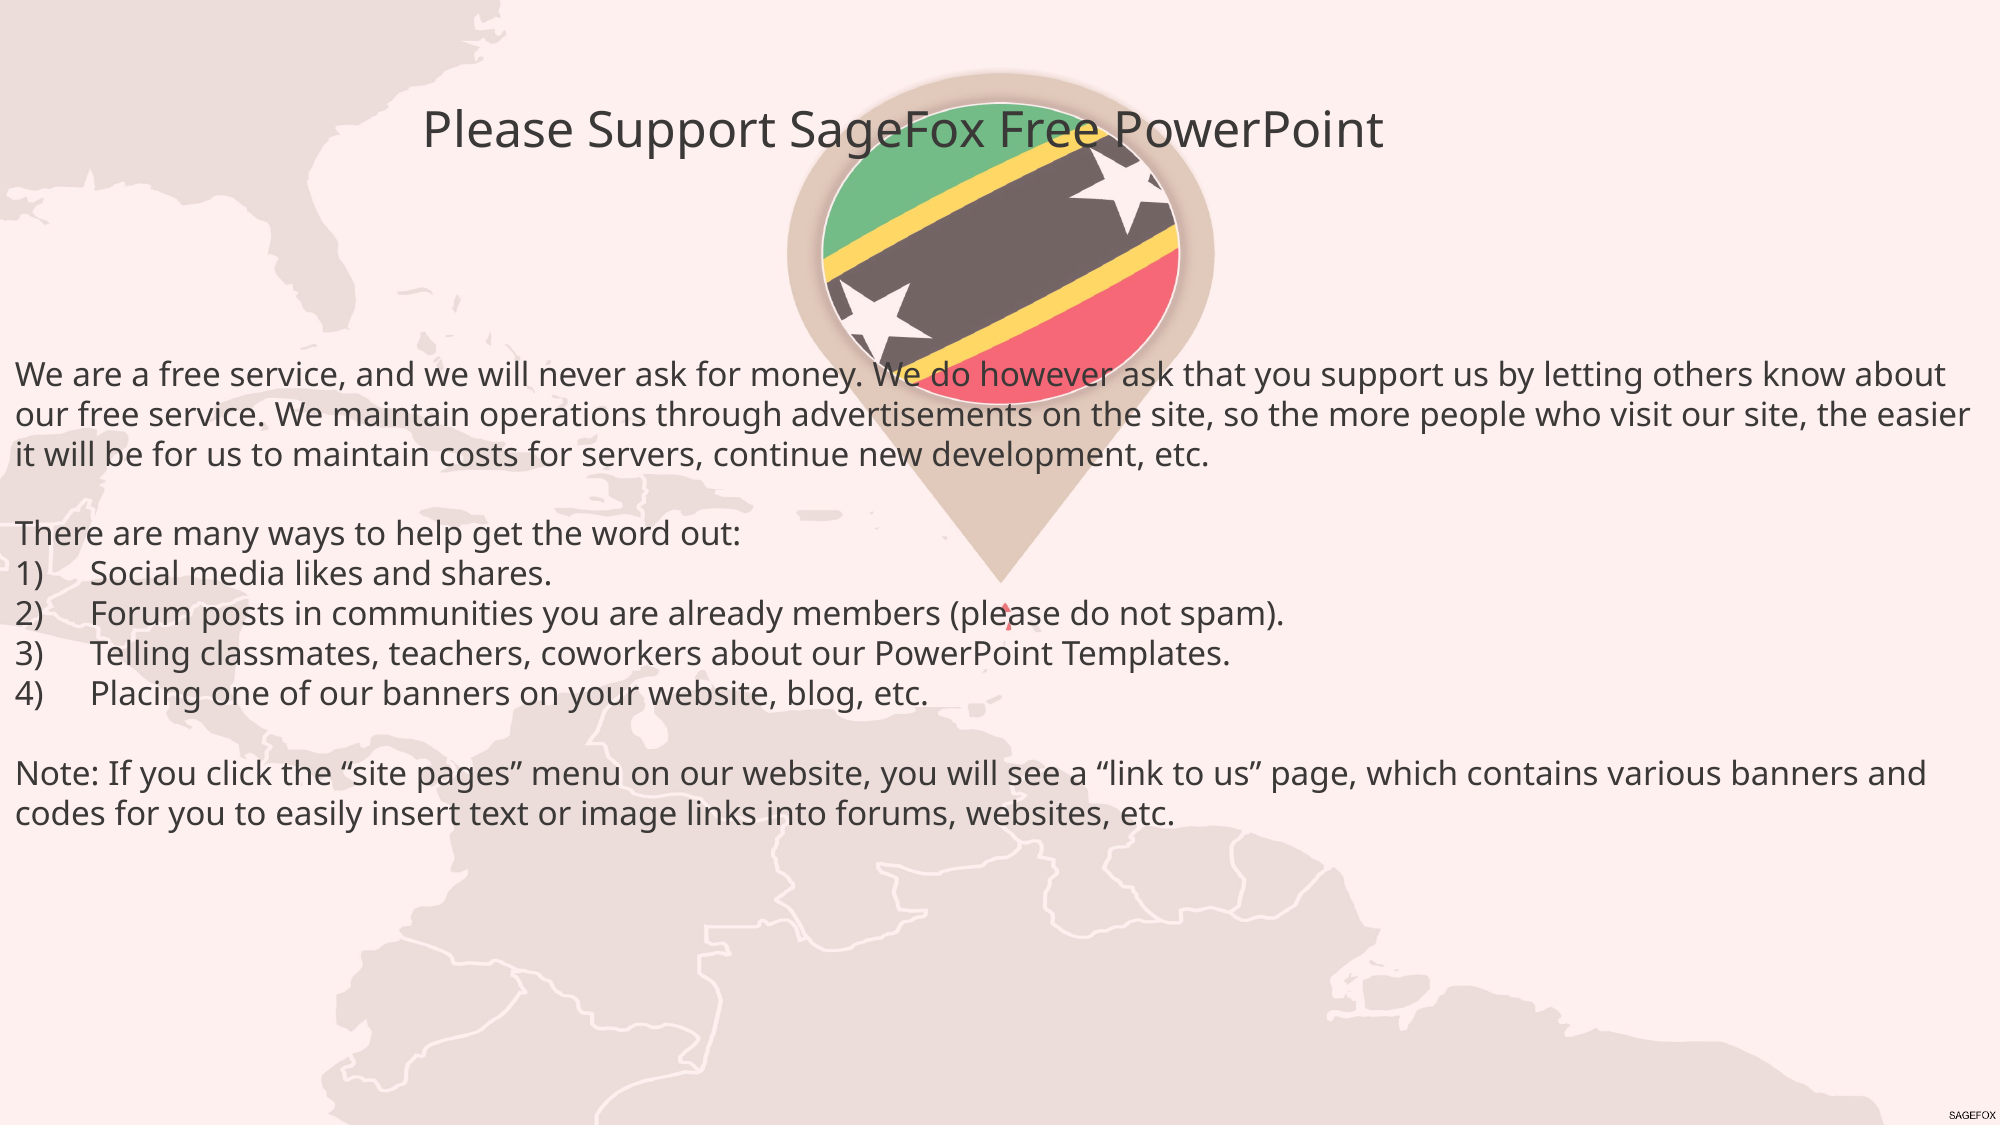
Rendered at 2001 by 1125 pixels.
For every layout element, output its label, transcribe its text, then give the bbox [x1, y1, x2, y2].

title Please Support SageFox Free PowerPoint [363, 72, 1444, 190]
text_box We are a free service, and we will never ask for money. We do however ask that you support us by letting others know about our free service. We maintain operations through advertisements on the site, so the more people who visit our site, the easier it will be for us to maintain costs for servers, continue new development, etc. There are many ways to help get the word out: Social media likes and shares. Forum posts in communities you are already members (please do not spam). Telling classmates, teachers, coworkers about our PowerPoint Templates. Placing one of our banners on your website, blog, etc. Note: If you click the “site pages” menu on our website, you will see a “link to us” page, which contains various banners and codes for you to easily insert text or image links into forums, websites, etc. [0, 0, 2000, 1125]
